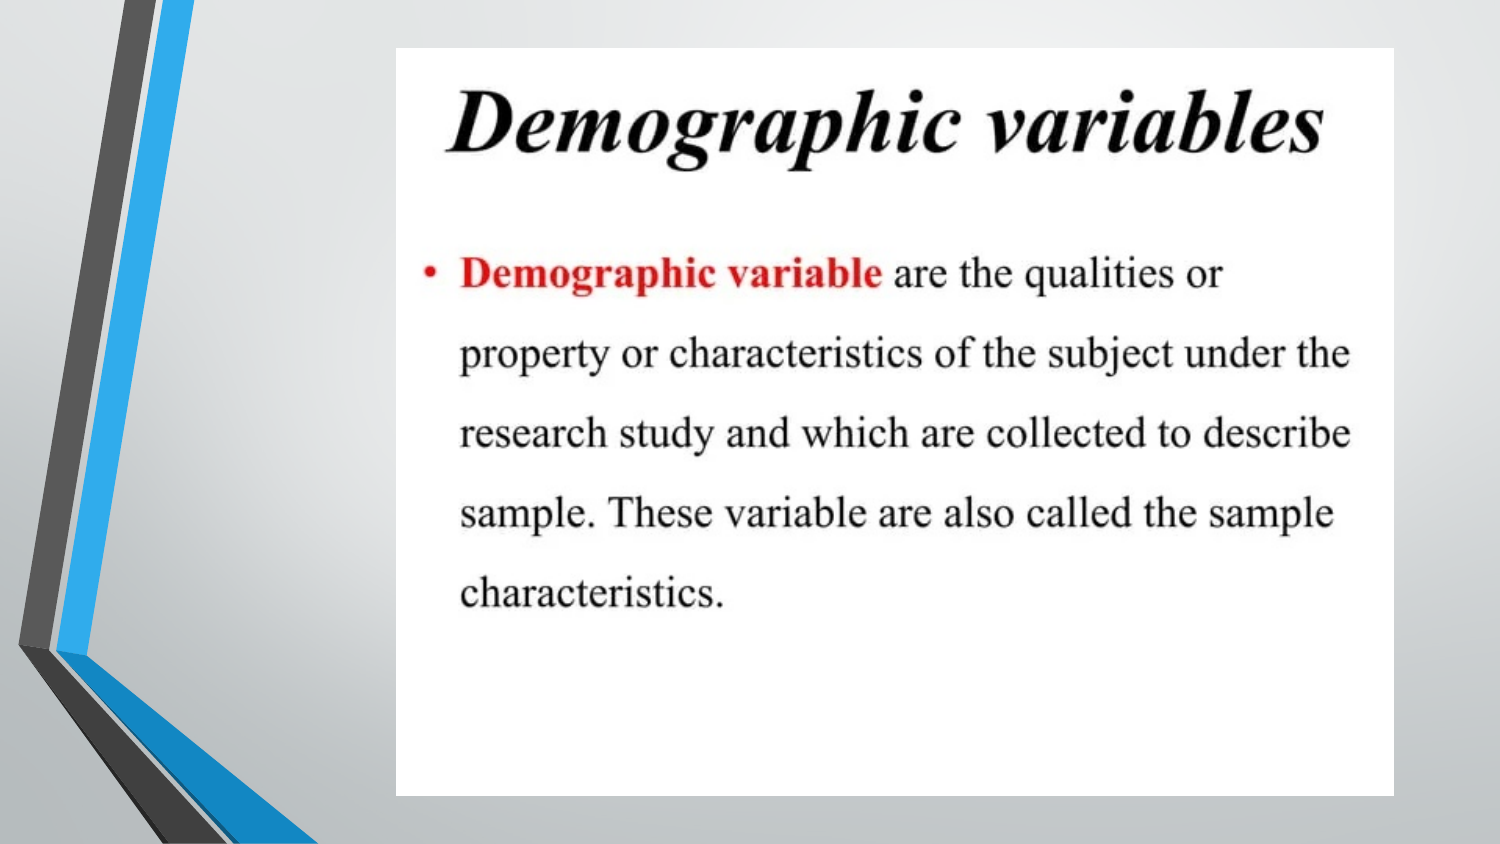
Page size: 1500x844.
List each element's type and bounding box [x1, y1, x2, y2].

picture [396, 48, 1394, 796]
